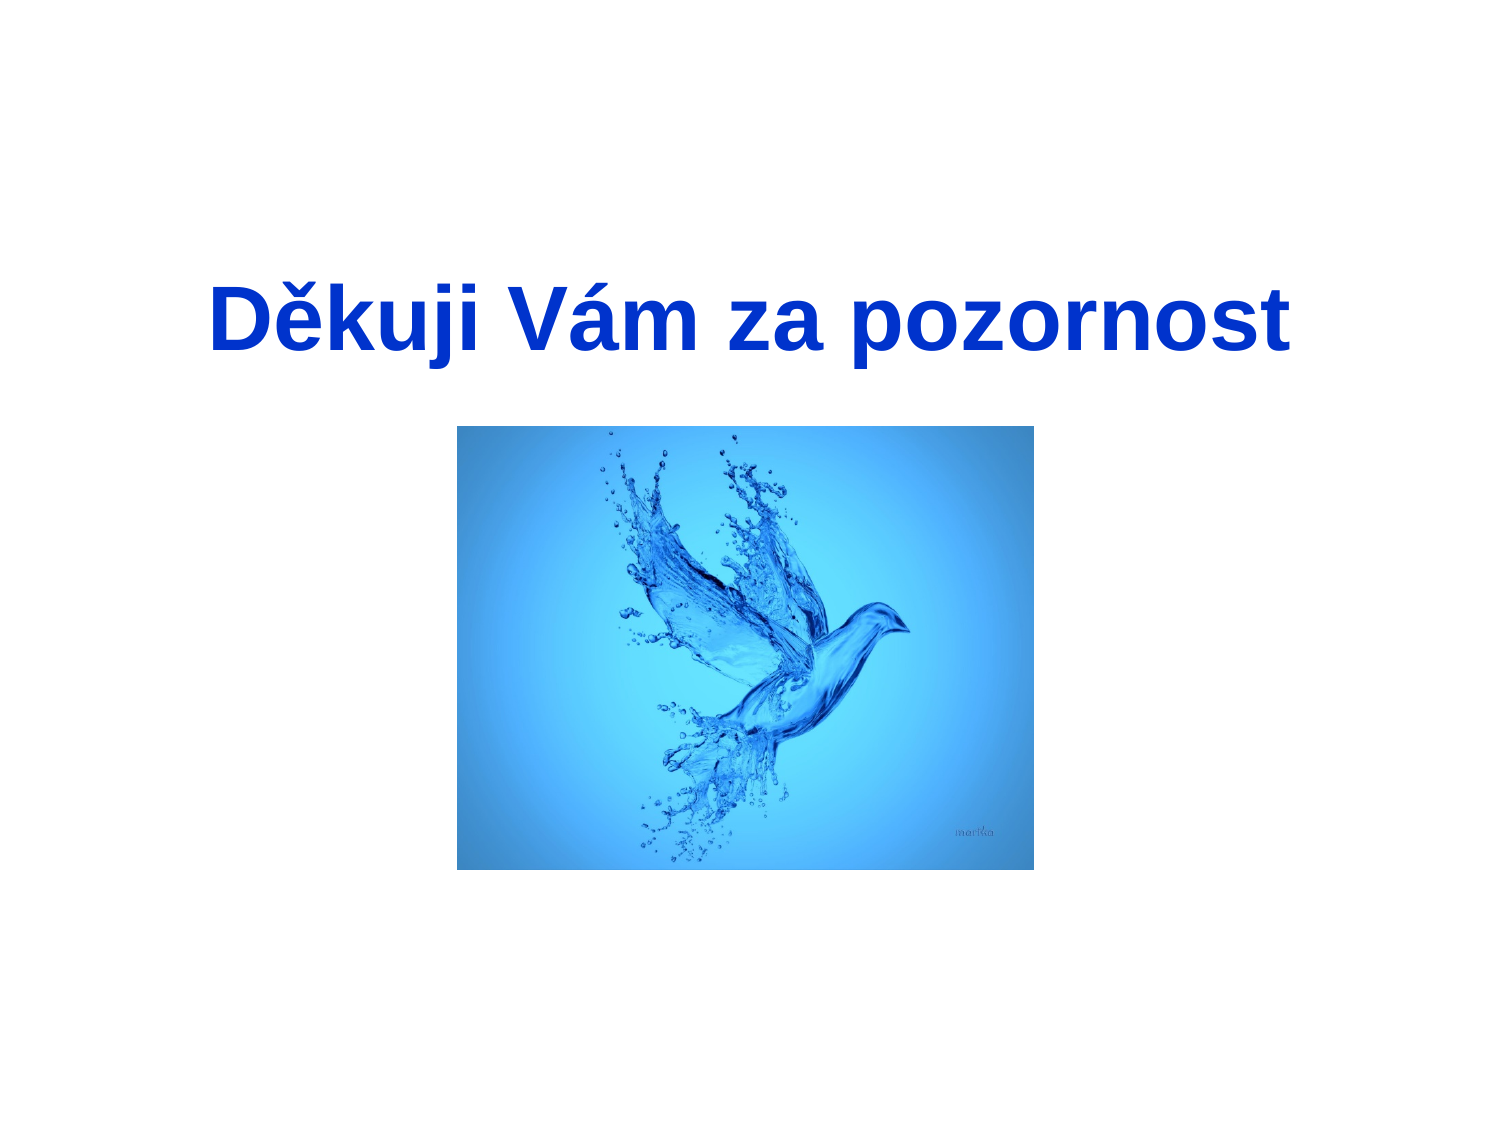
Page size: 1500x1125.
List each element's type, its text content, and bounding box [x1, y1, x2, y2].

picture [457, 426, 1034, 870]
title Děkuji Vám za pozornost [75, 219, 1425, 408]
